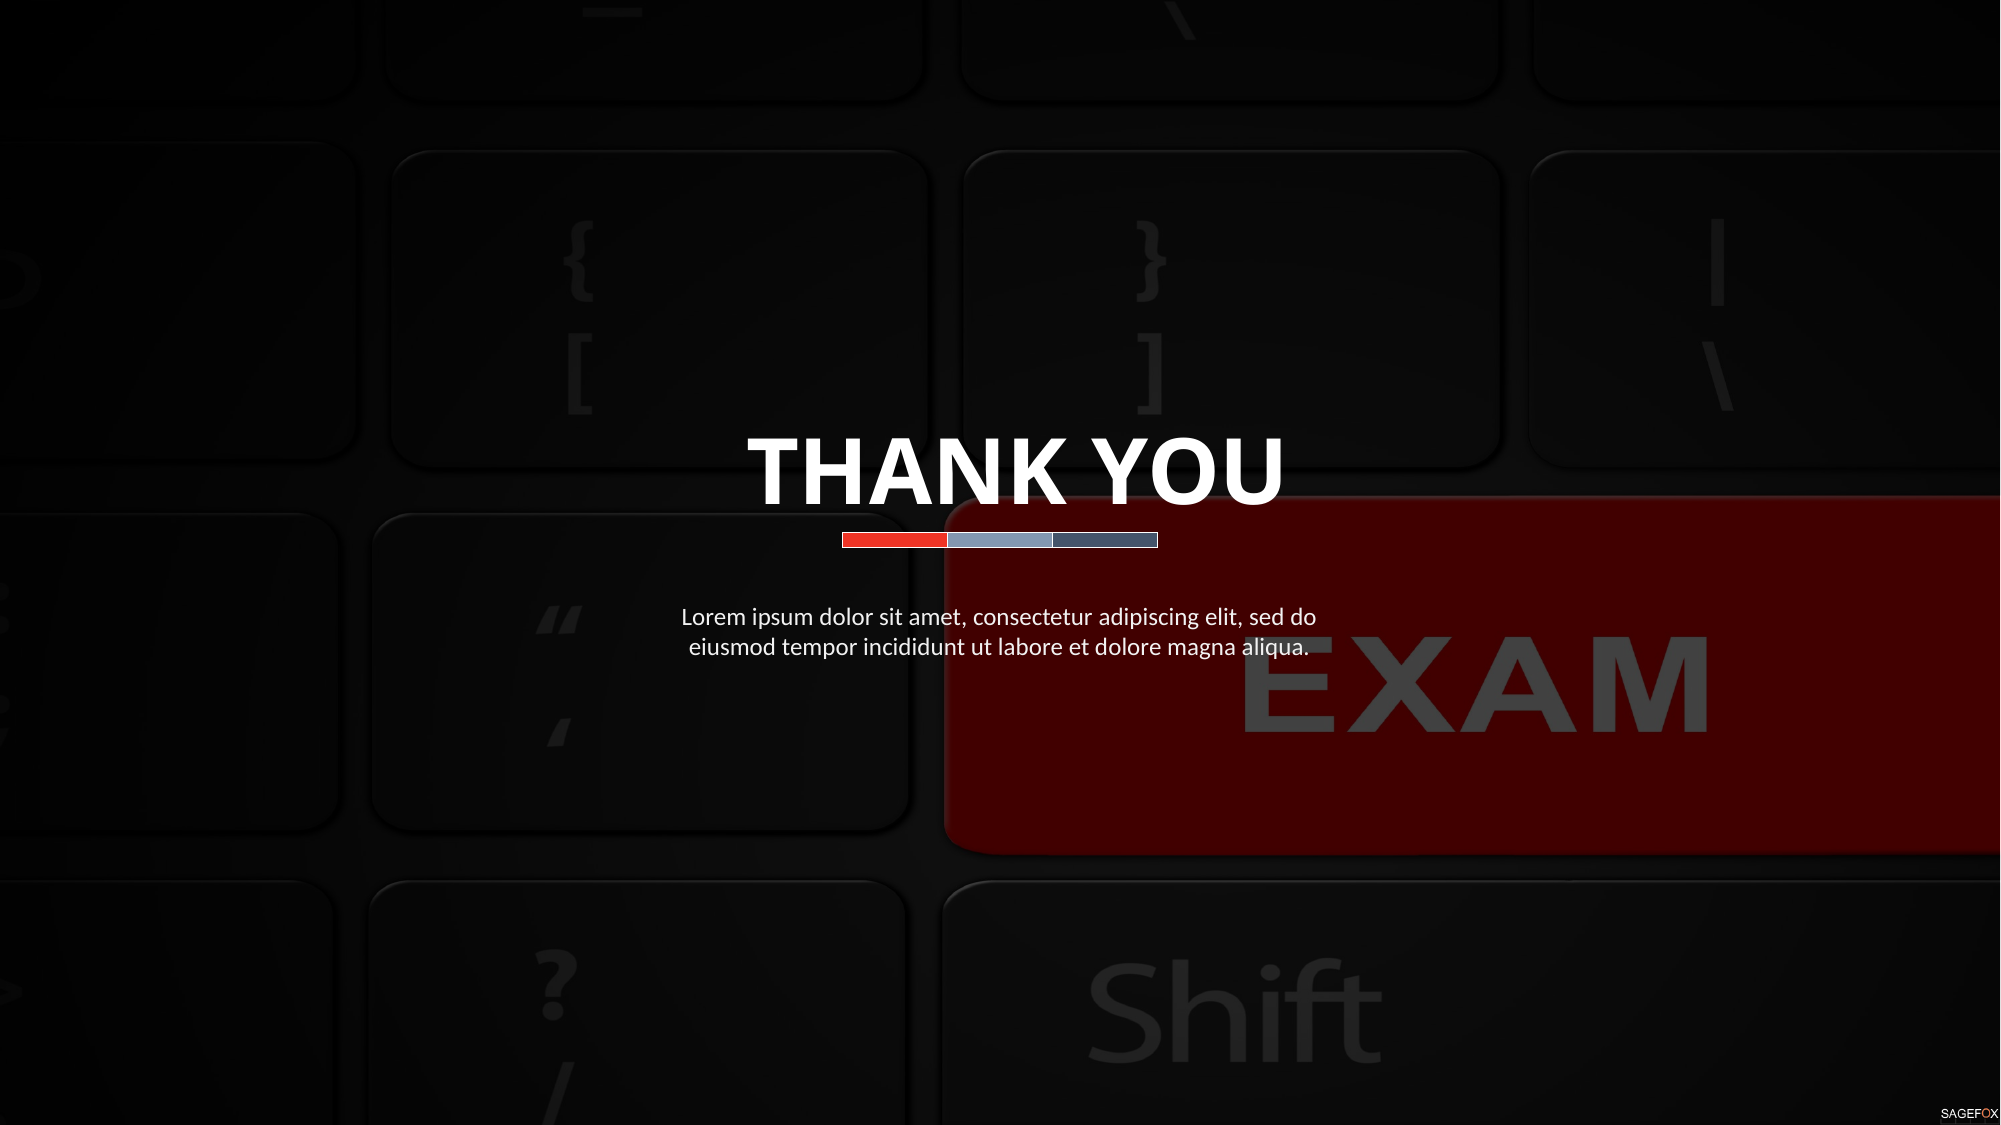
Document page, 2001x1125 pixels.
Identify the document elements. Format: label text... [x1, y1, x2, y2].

text_box THANK YOU [565, 405, 1470, 531]
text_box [842, 532, 1158, 548]
picture [0, 0, 2001, 1125]
text_box Lorem ipsum dolor sit amet, consectetur adipiscing elit, sed do eiusmod tempor incididunt ut labore et dolore magna aliqua. [660, 593, 1340, 668]
